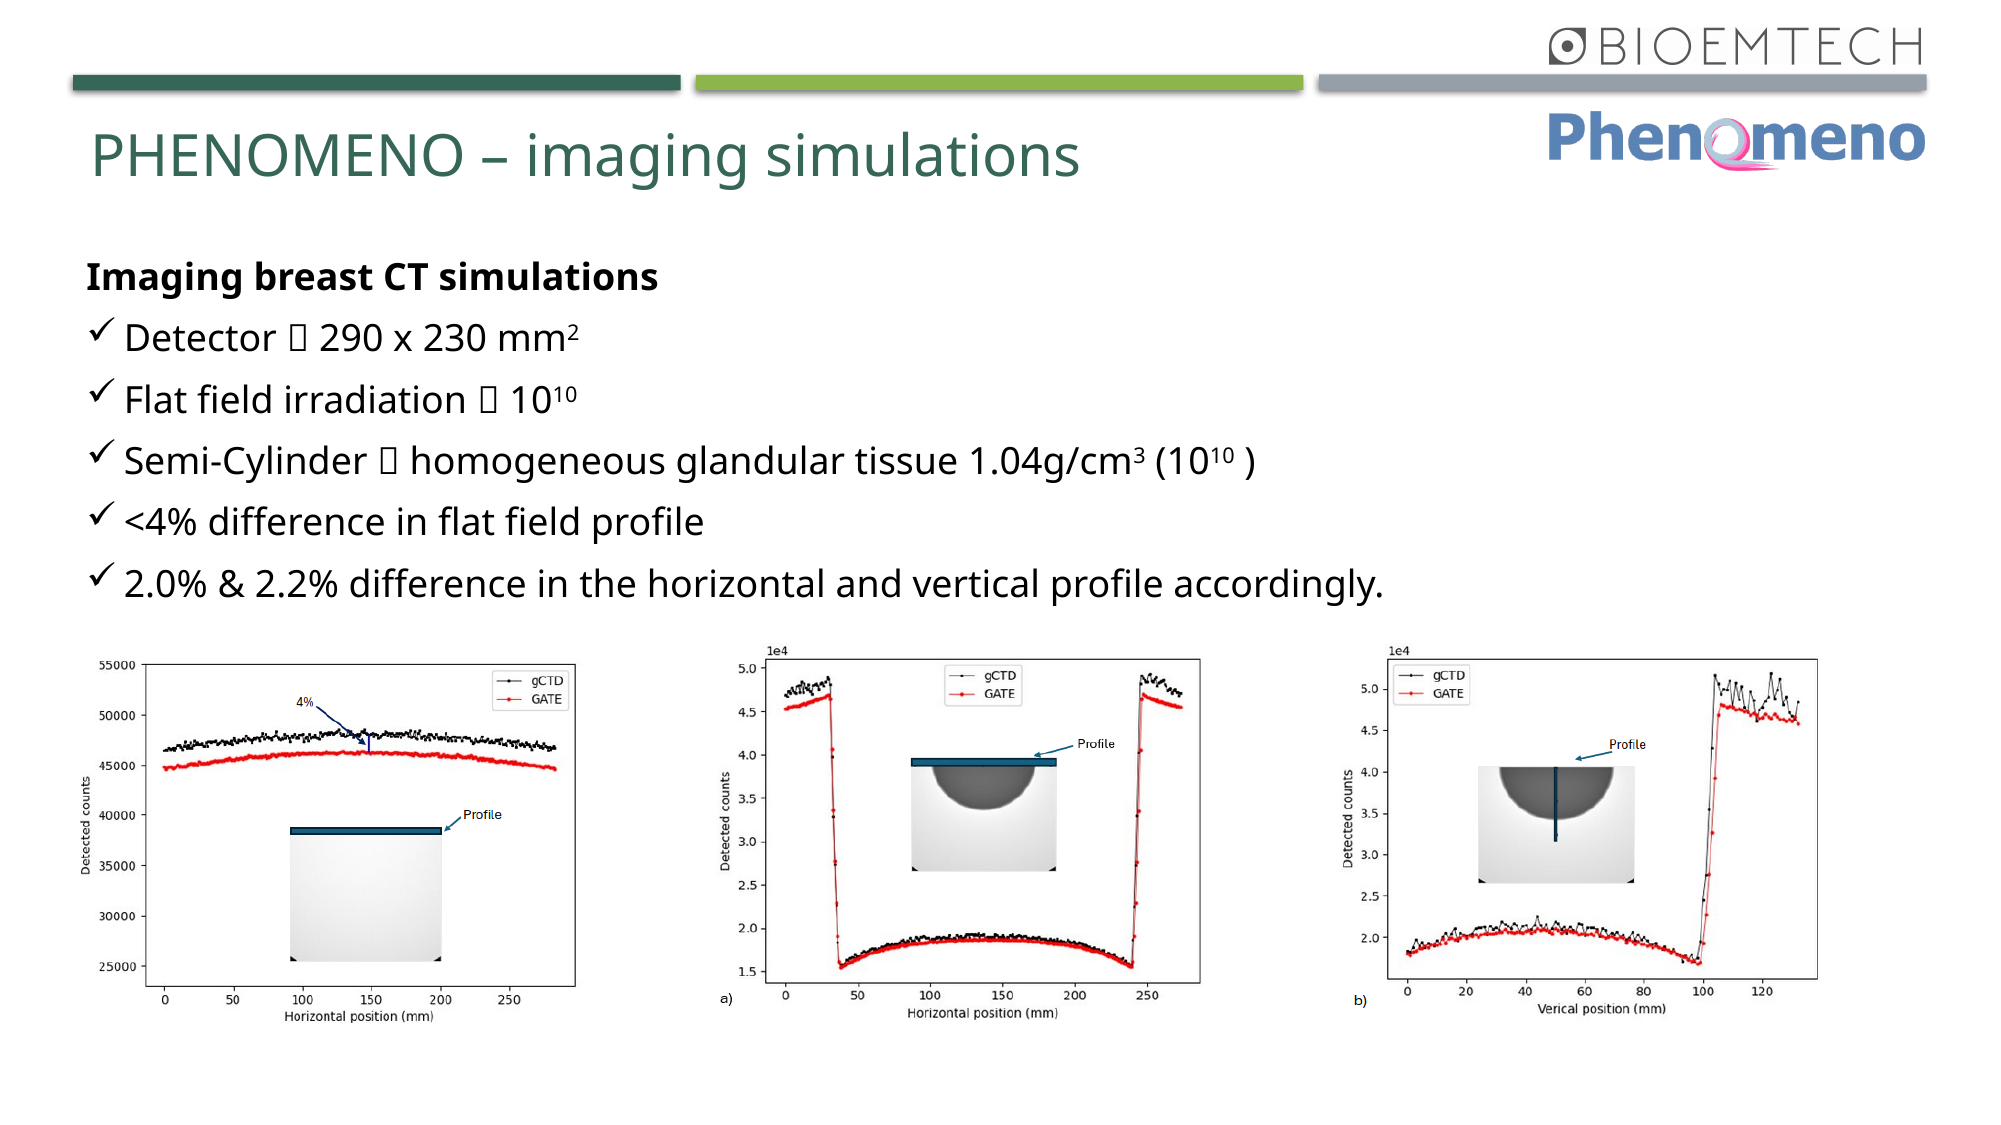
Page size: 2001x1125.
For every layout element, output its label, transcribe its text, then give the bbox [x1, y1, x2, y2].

picture [1334, 641, 1828, 1023]
picture [705, 641, 1211, 1021]
picture [1549, 110, 1926, 172]
picture [1549, 26, 1921, 66]
text_box PHENOMENO – imaging simulations [75, 86, 1921, 230]
picture [71, 645, 582, 1023]
text_box Imaging breast CT simulations Detector  290 x 230 mm2 Flat field irradiation  1010 Semi-Cylinder  homogeneous glandular tissue 1.04g/cm3 (1010 ) <4% difference in flat field profile 2.0% & 2.2% difference in the horizontal and vertical profile accordingly. [75, 252, 1976, 850]
